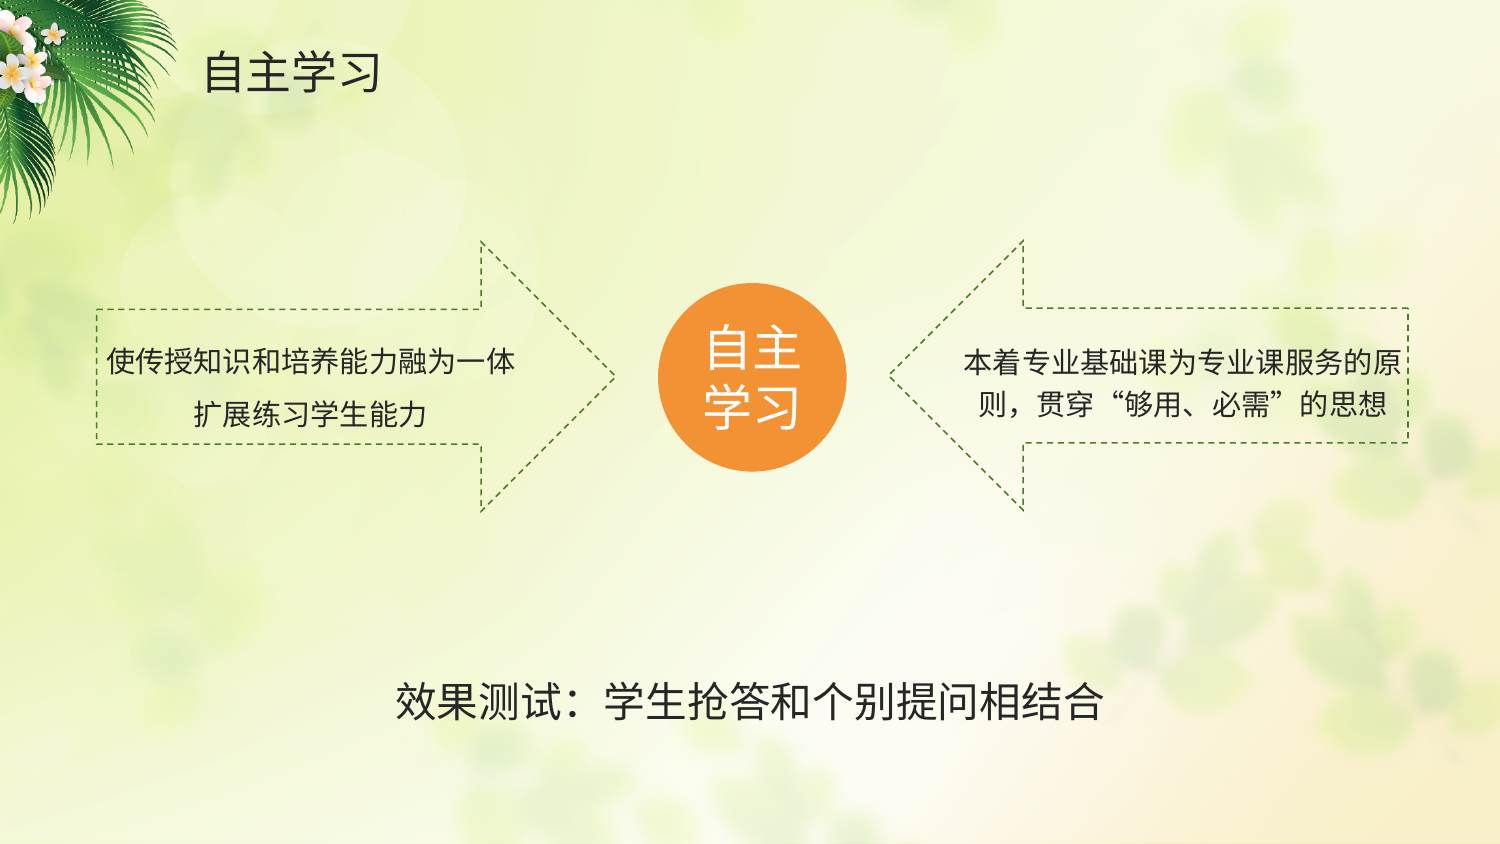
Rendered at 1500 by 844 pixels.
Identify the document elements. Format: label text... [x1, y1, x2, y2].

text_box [888, 240, 1419, 511]
text_box 效果测试：学生抢答和个别提问相结合 [231, 668, 1269, 734]
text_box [86, 241, 616, 512]
picture [0, 0, 178, 224]
text_box 自主学习 [185, 36, 518, 107]
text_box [658, 283, 847, 472]
